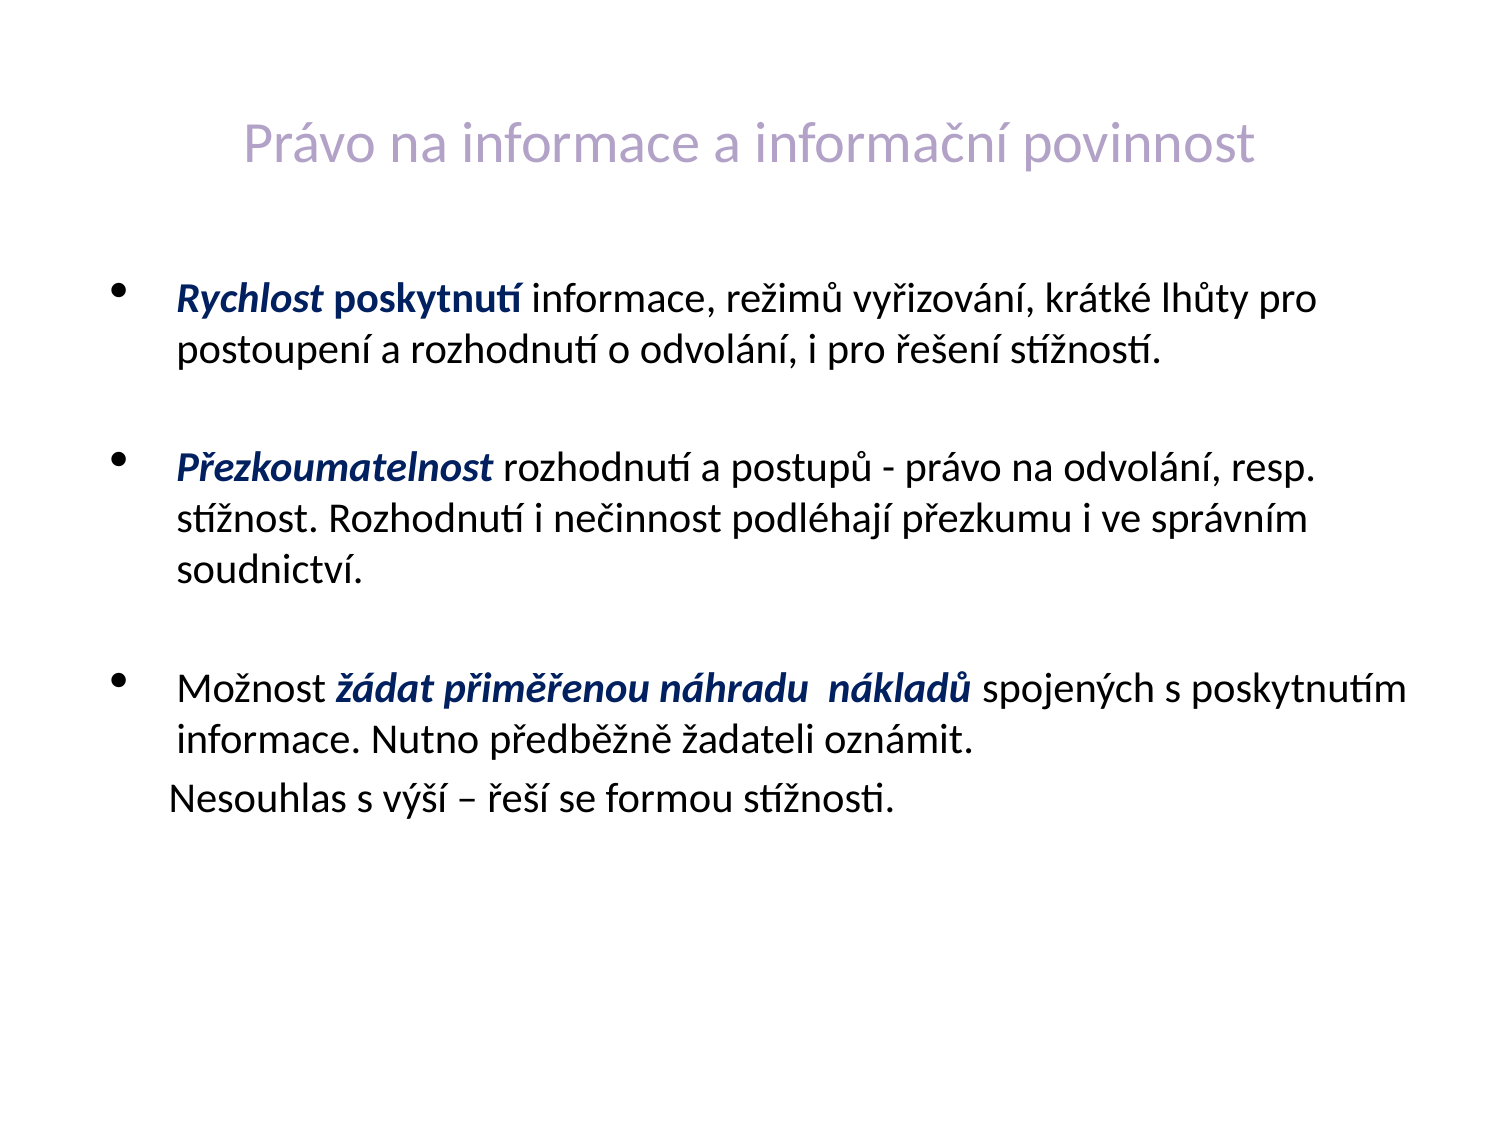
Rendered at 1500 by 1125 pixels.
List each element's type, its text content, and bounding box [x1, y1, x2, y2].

title Právo na informace a informační povinnost [75, 45, 1425, 233]
list Rychlost poskytnutí informace, režimů vyřizování, krátké lhůty pro postoupení a rozhodnutí o odvolání, i pro řešení stížností. Přezkoumatelnost rozhodnutí a postupů - právo na odvolání, resp. stížnost. Rozhodnutí i nečinnost podléhají přezkumu i ve správním soudnictví. Možnost žádat přiměřenou náhradu nákladů spojených s poskytnutím informace. Nutno předběžně žadateli oznámit. Nesouhlas s výší – řeší se formou stížnosti. [75, 262, 1425, 1005]
